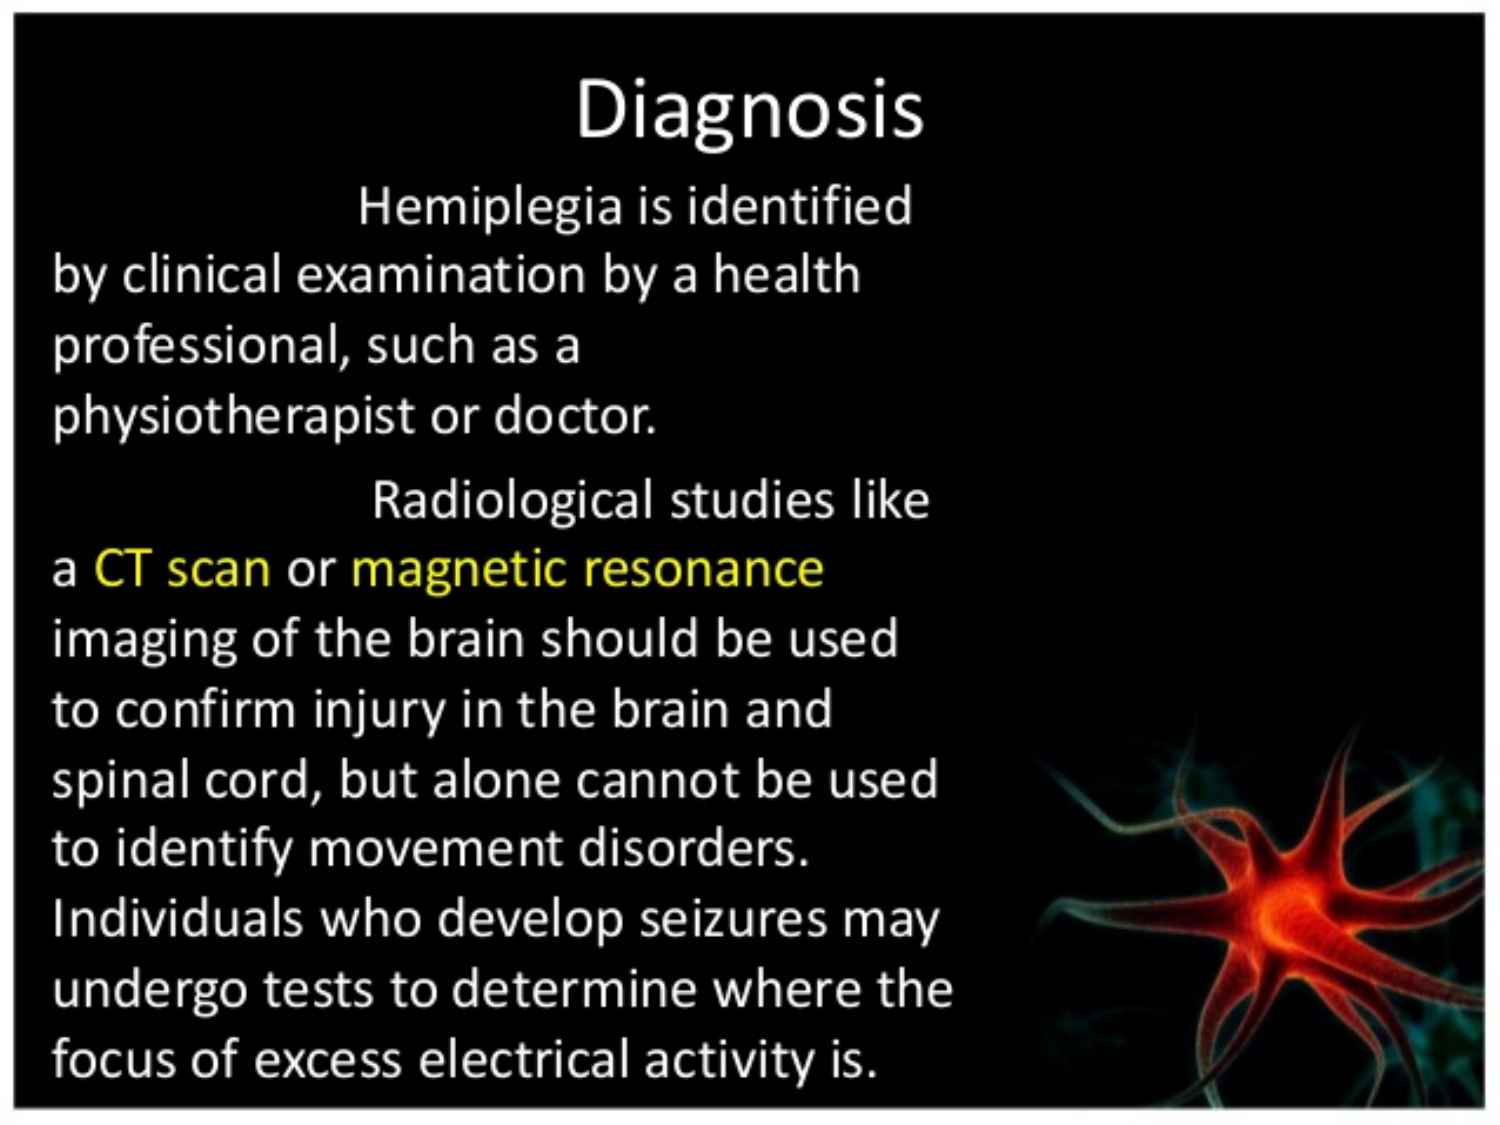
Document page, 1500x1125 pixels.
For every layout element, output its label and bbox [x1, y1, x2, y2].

list [0, 0, 1500, 1125]
